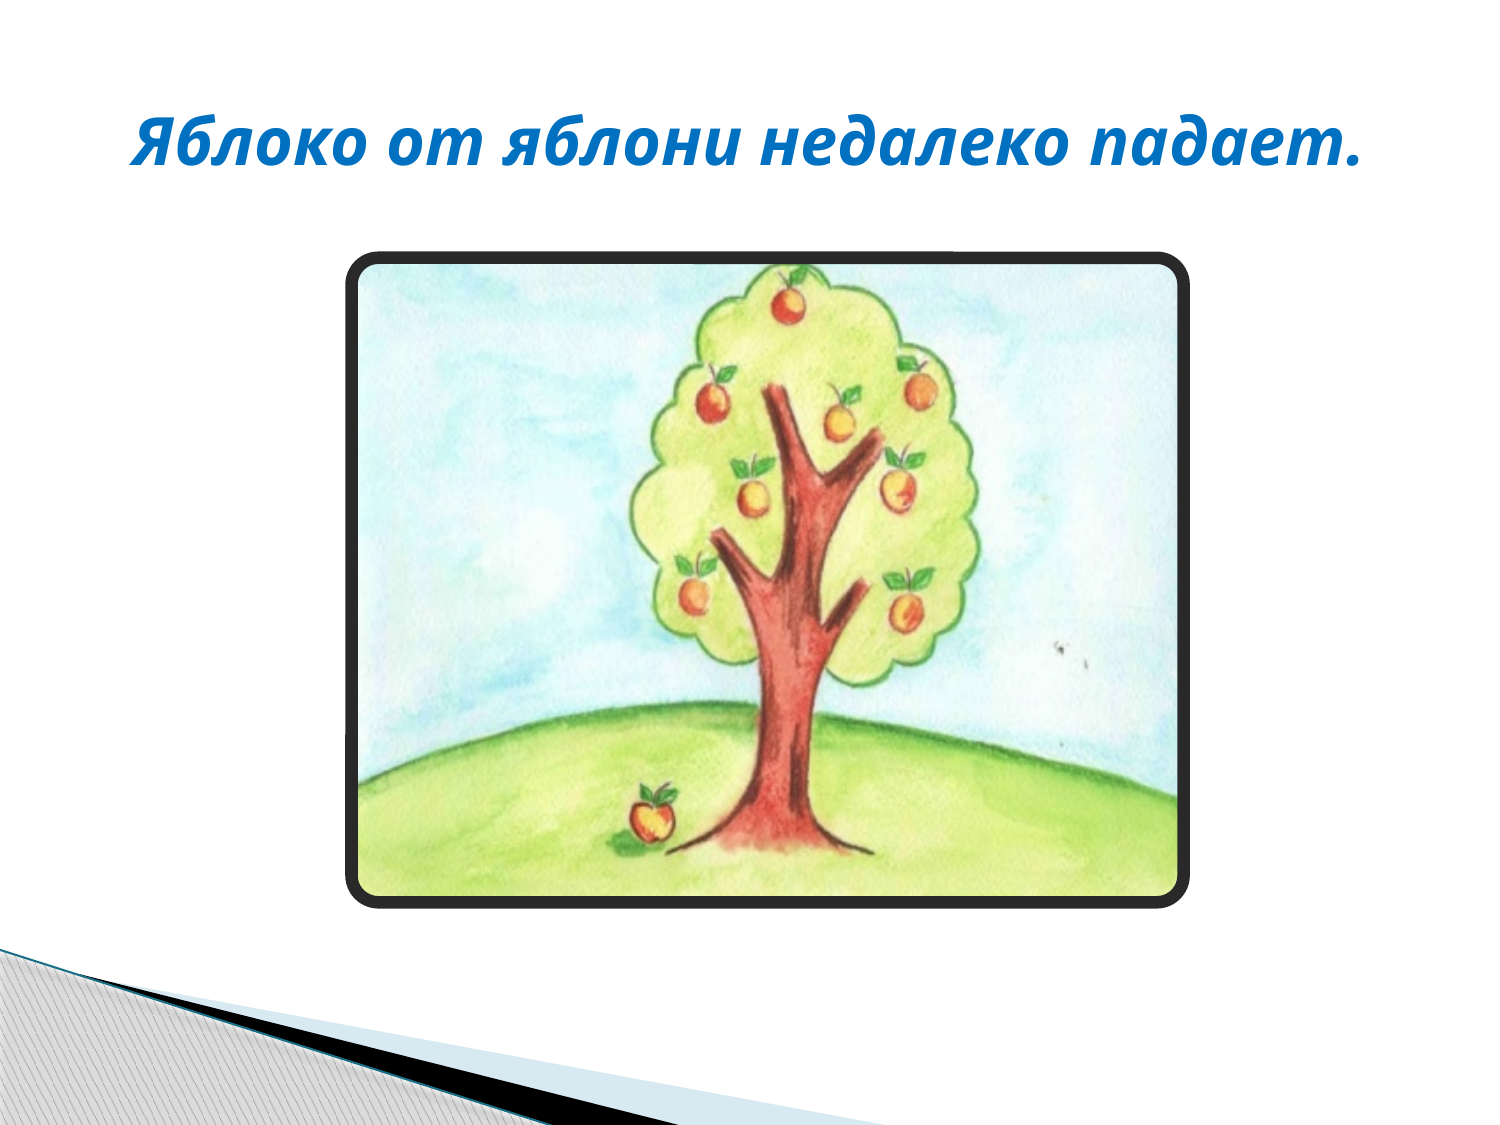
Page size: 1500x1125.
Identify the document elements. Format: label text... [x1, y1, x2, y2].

title Яблоко от яблони недалеко падает. [75, 45, 1425, 233]
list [351, 257, 1184, 903]
